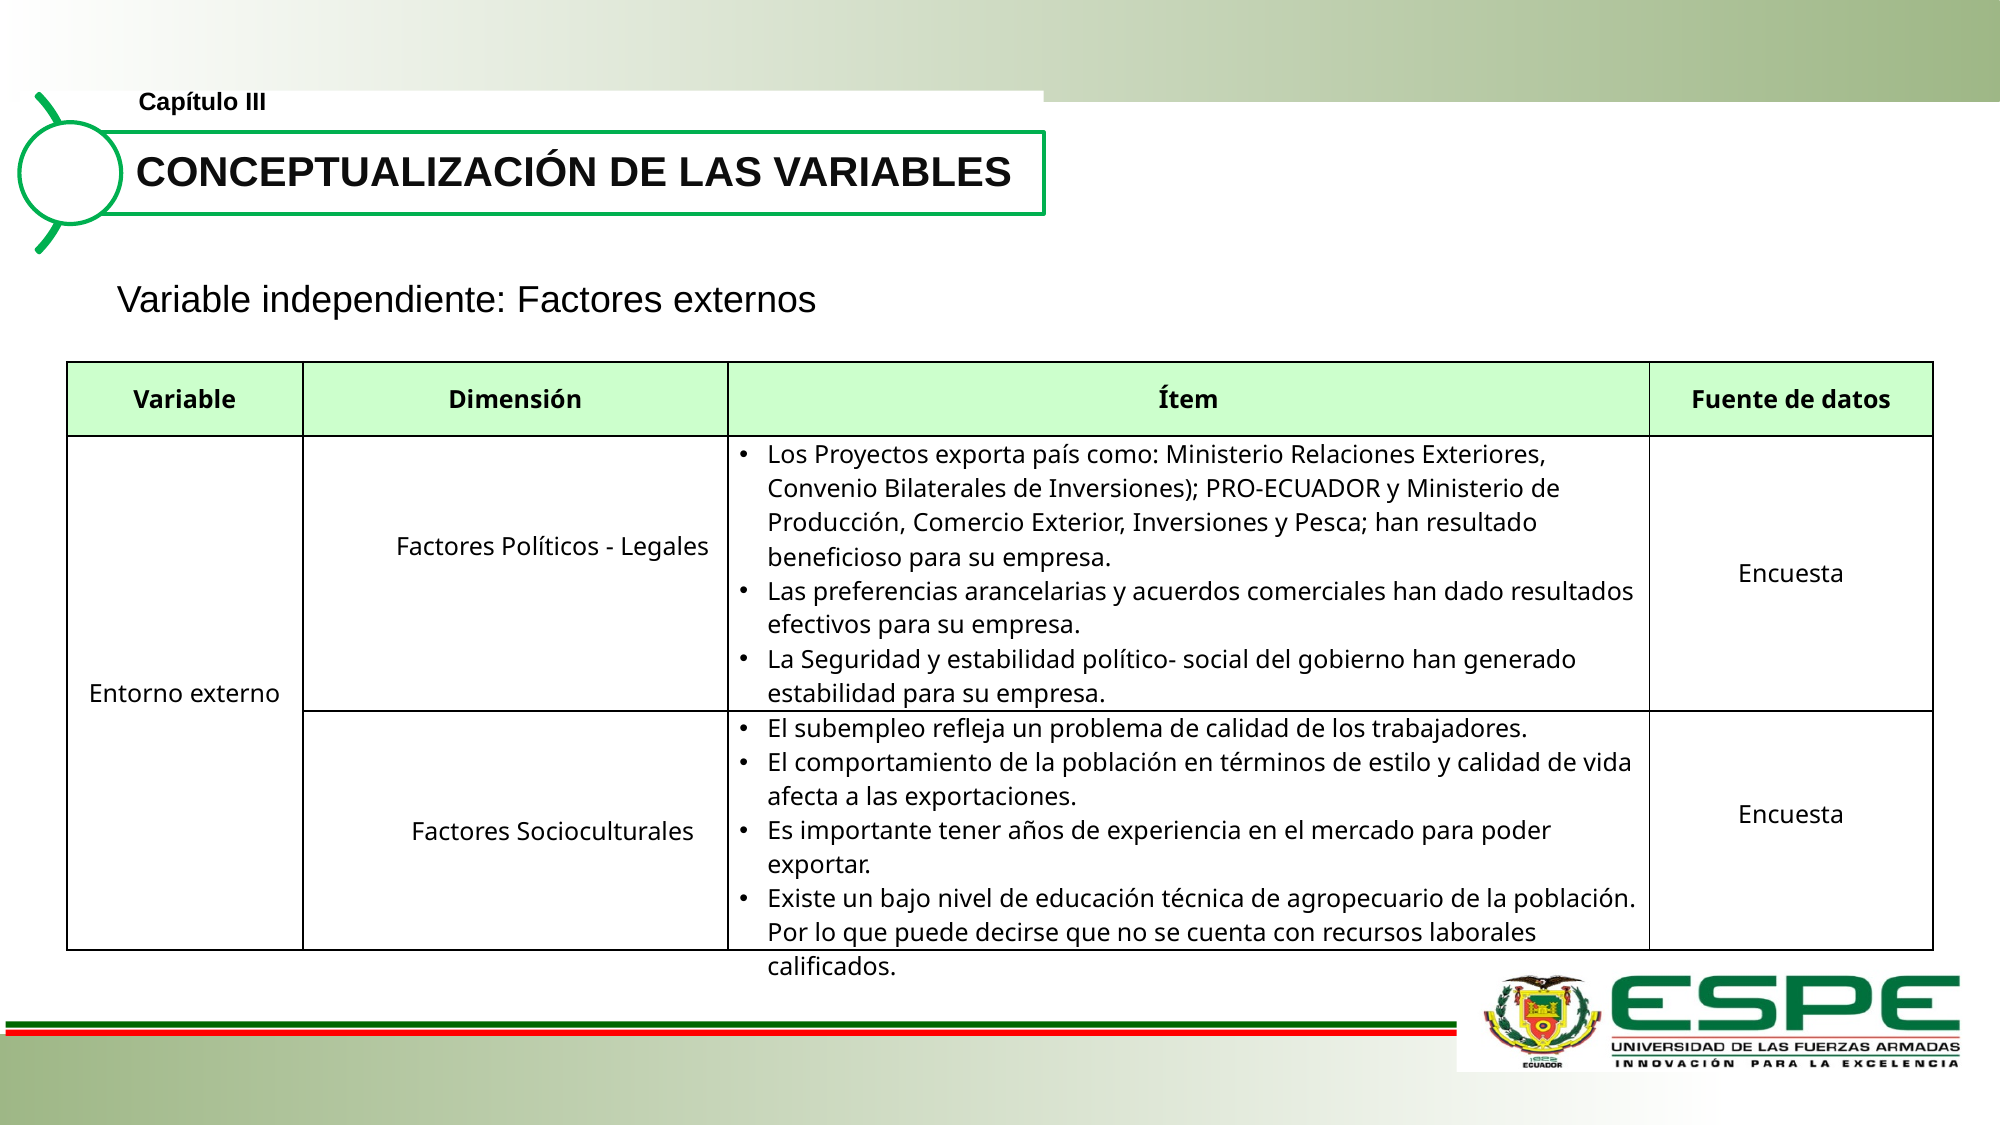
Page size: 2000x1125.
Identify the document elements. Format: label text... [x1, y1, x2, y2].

table_header Ítem [729, 363, 1649, 435]
table_cell El subempleo refleja un problema de calidad de los trabajadores. El comportamiento de la población en términos de estilo y calidad de vida afecta a las exportaciones. Es importante tener años de experiencia en el mercado para poder exportar. Existe un bajo nivel de educación técnica de agropecuario de la población. Por lo que puede decirse que no se cuenta con recursos laborales calificados. [729, 712, 1649, 949]
table_cell Encuesta [1650, 712, 1932, 949]
text_box Variable independiente: Factores externos [102, 268, 847, 328]
table_header Fuente de datos [1650, 363, 1932, 435]
table_cell Factores Políticos - Legales [304, 437, 727, 710]
table_cell Entorno externo [68, 437, 302, 949]
table_header Dimensión [304, 363, 727, 435]
table_cell Encuesta [1650, 437, 1932, 710]
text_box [19, 90, 1044, 256]
table_cell Factores Socioculturales [304, 712, 727, 949]
table_header Variable [68, 363, 302, 435]
picture [1456, 968, 1993, 1072]
table_cell Los Proyectos exporta país como: Ministerio Relaciones Exteriores, Convenio Bilaterales de Inversiones); PRO-ECUADOR y Ministerio de Producción, Comercio Exterior, Inversiones y Pesca; han resultado beneficioso para su empresa. Las preferencias arancelarias y acuerdos comerciales han dado resultados efectivos para su empresa. La Seguridad y estabilidad político- social del gobierno han generado estabilidad para su empresa. [729, 437, 1649, 710]
text_box Capítulo III [102, 78, 303, 88]
